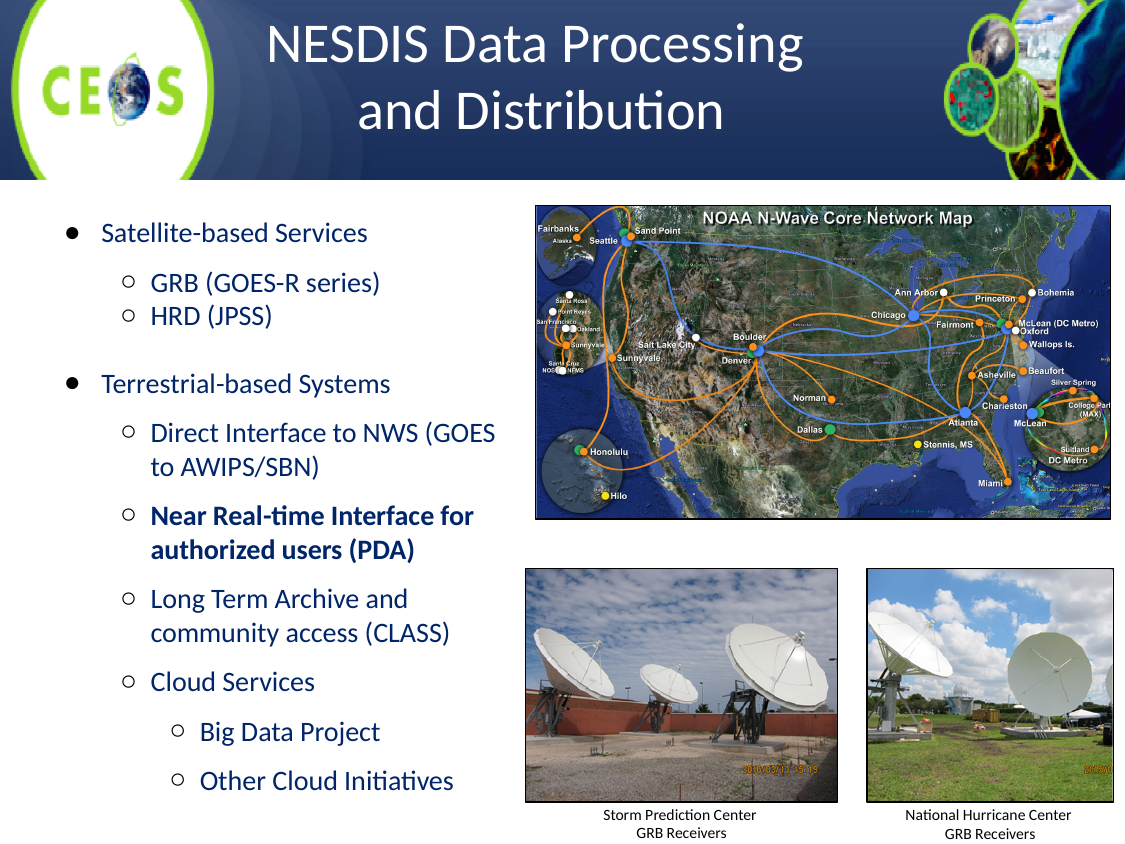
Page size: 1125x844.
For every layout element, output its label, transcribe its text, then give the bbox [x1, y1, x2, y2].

picture [867, 568, 1113, 802]
list Satellite-based Services GRB (GOES-R series) HRD (JPSS) Terrestrial-based Systems Direct Interface to NWS (GOES to AWIPS/SBN) Near Real-time Interface for authorized users (PDA) Long Term Archive and community access (CLASS) Cloud Services Big Data Project Other Cloud Initiatives [47, 208, 521, 801]
text_box Storm Prediction Center GRB Receivers [526, 811, 837, 836]
picture [535, 206, 1110, 519]
title NESDIS Data Processing and Distribution [52, 20, 1018, 127]
picture [0, 0, 1125, 180]
text_box National Hurricane Center GRB Receivers [867, 811, 1113, 836]
picture [526, 568, 838, 802]
